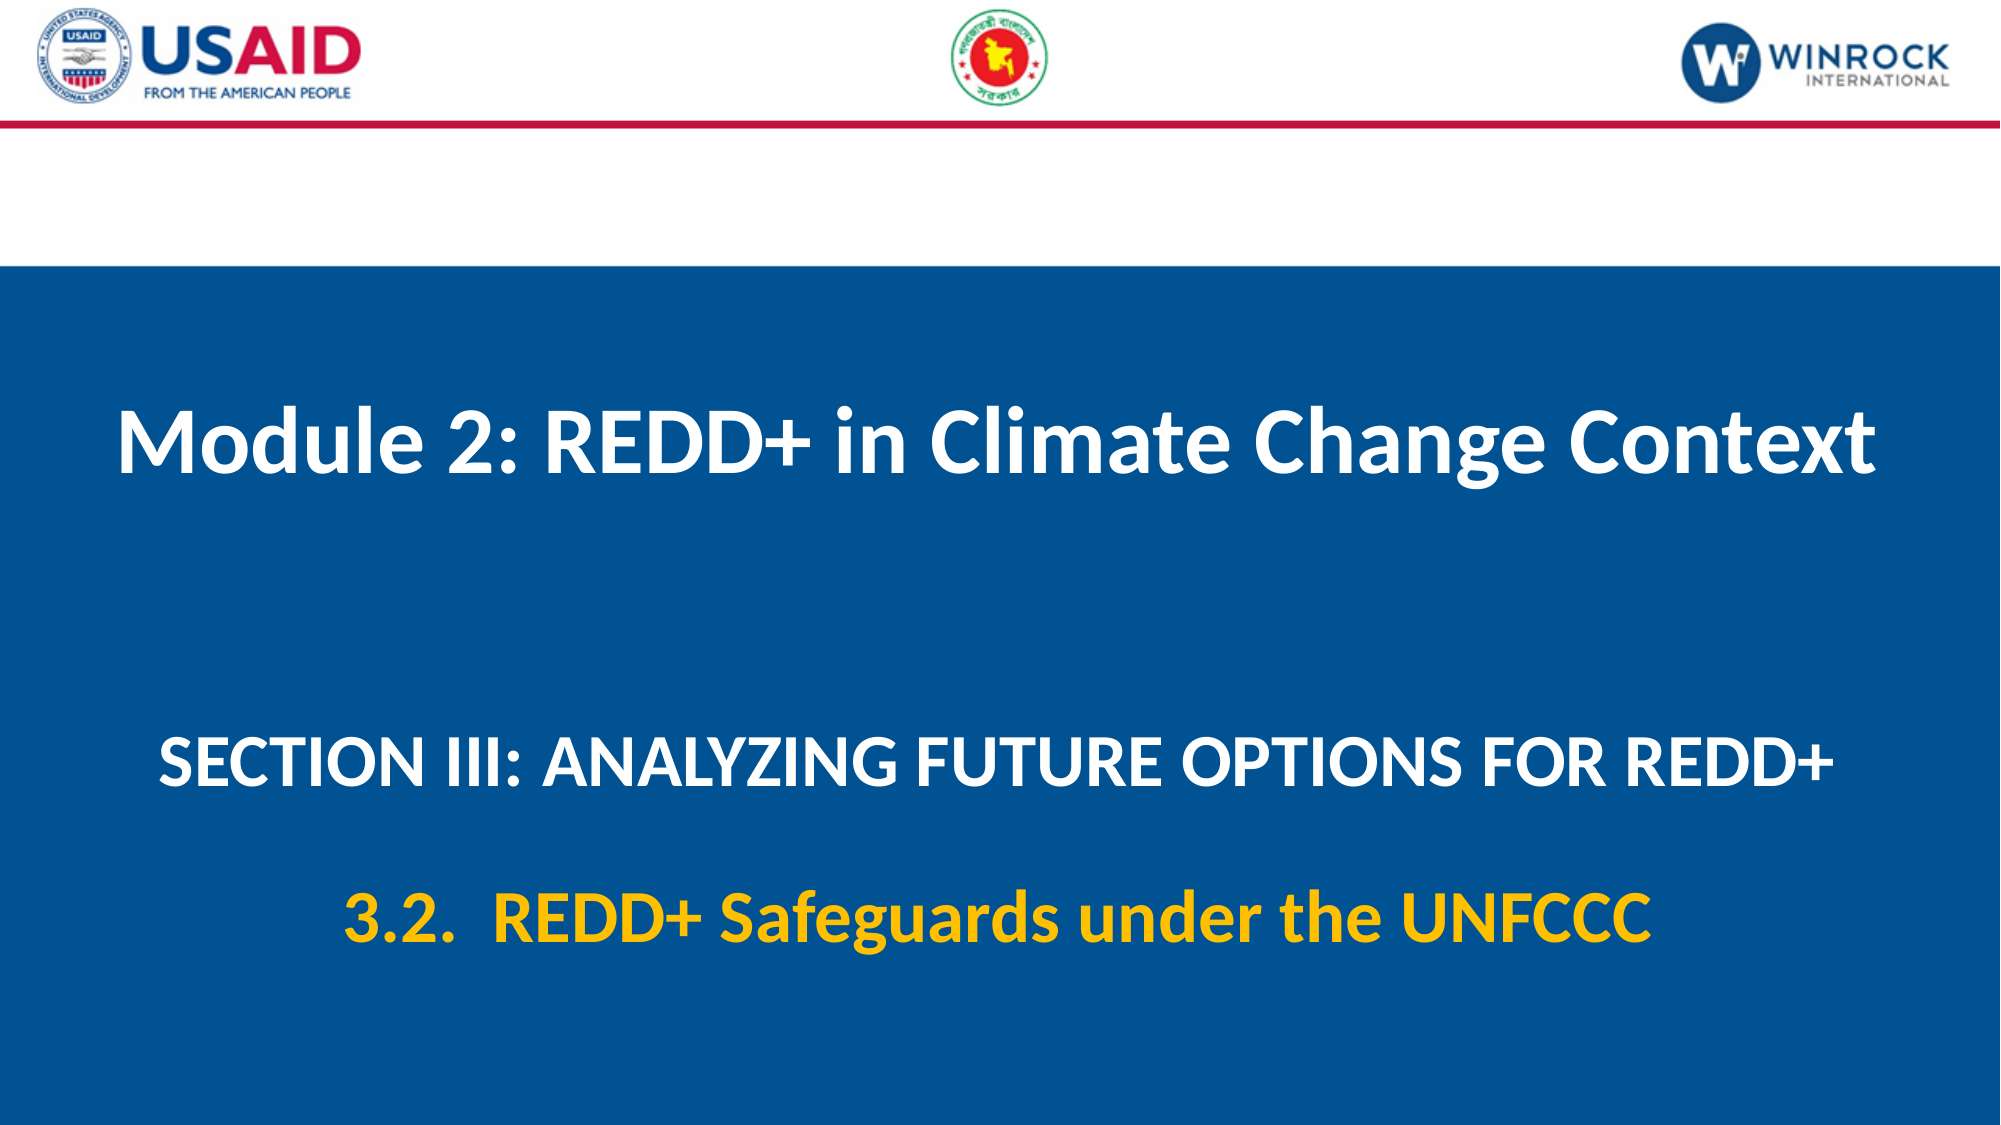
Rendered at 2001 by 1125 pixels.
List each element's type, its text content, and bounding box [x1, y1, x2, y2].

picture [0, 0, 2000, 1125]
title Module 2: REDD+ in Climate Change Context [17, 285, 1979, 599]
subtitle SECTION III: ANALYZING FUTURE OPTIONS FOR REDD+ 3.2. REDD+ Safeguards under the UNFCCC [17, 643, 1979, 981]
